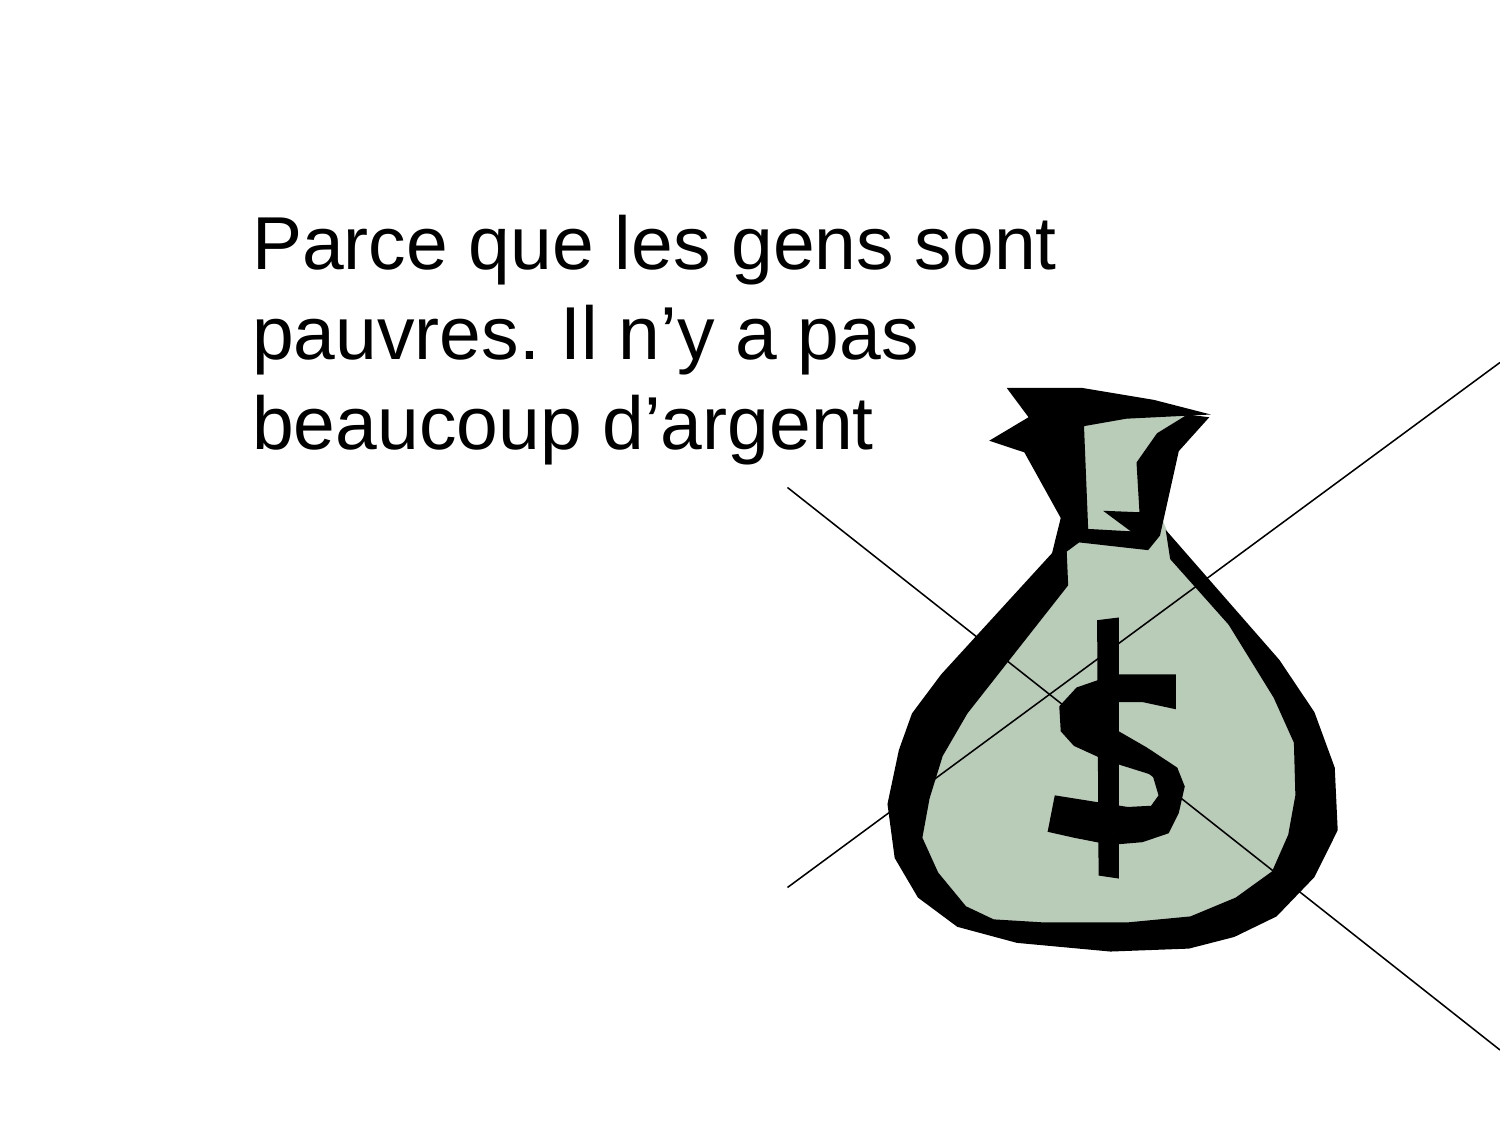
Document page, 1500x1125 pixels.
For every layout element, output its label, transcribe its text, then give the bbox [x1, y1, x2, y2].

text_box Parce que les gens sont pauvres. Il n’y a pas beaucoup d’argent [237, 187, 1075, 473]
picture [887, 387, 1343, 957]
